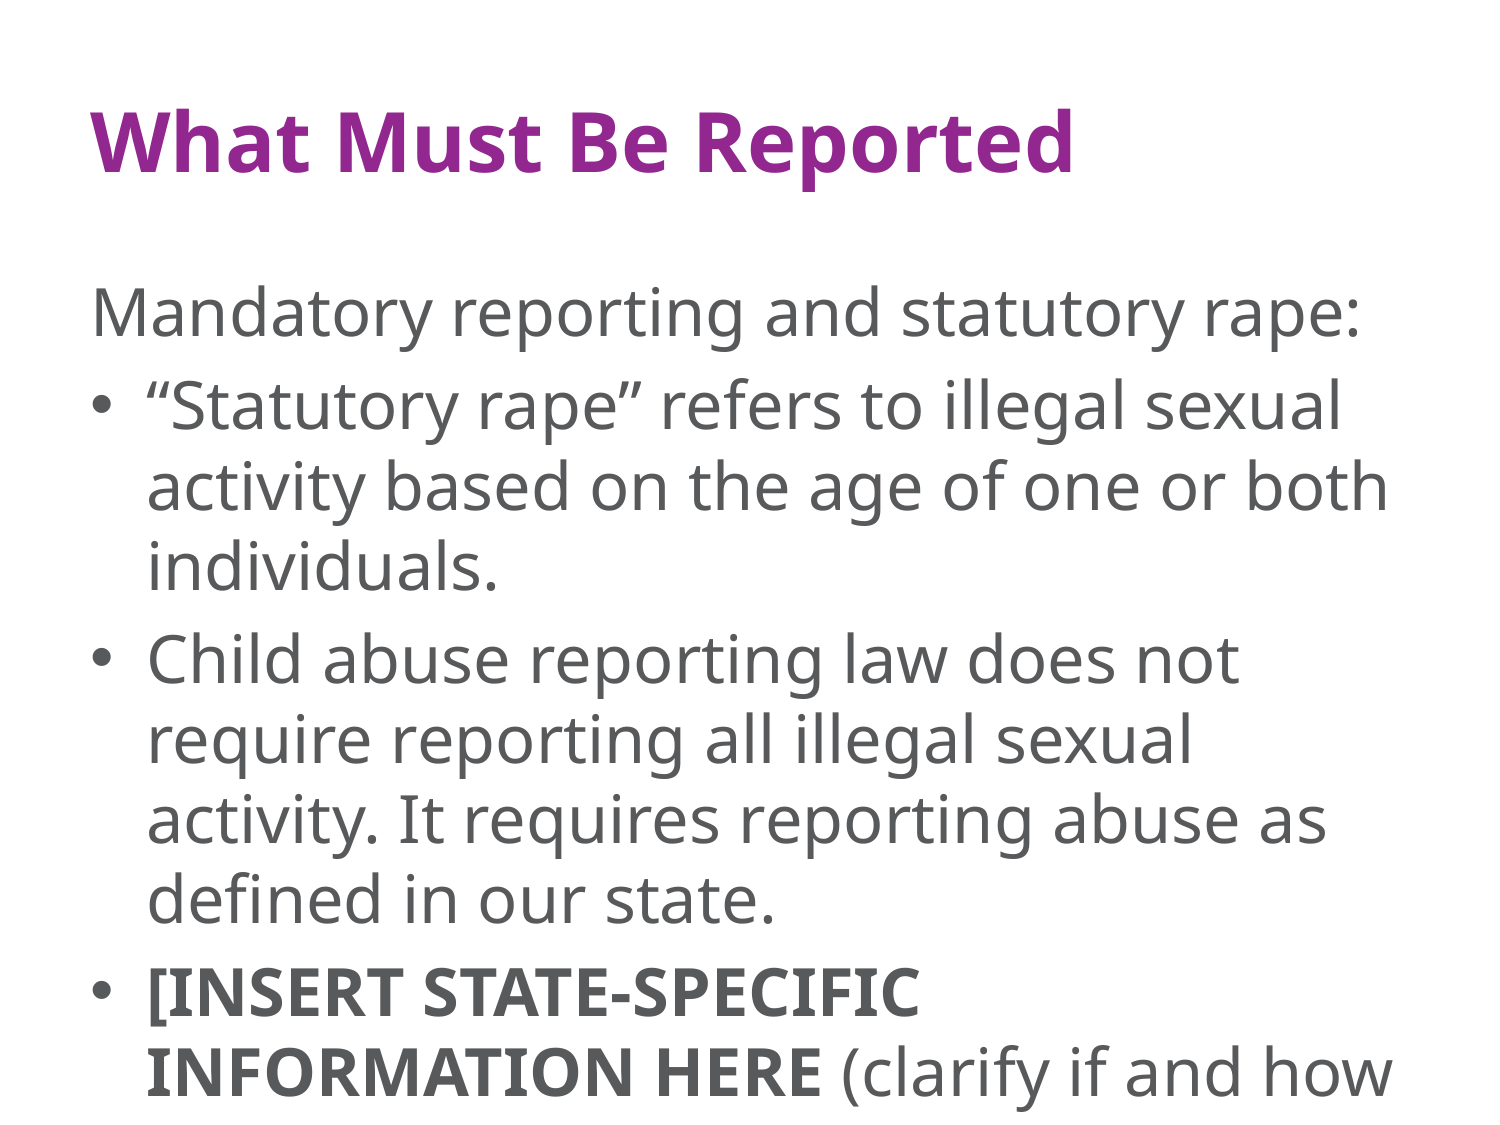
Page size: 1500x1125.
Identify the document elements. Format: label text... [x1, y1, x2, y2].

list Mandatory reporting and statutory rape: “Statutory rape” refers to illegal sexual activity based on the age of one or both individuals. Child abuse reporting law does not require reporting all illegal sexual activity. It requires reporting abuse as defined in our state. [INSERT STATE-SPECIFIC INFORMATION HERE (clarify if and how statutory rape is included in state definitions of child abuse and neglect)] [75, 262, 1425, 1005]
title What Must Be Reported [75, 45, 1425, 233]
